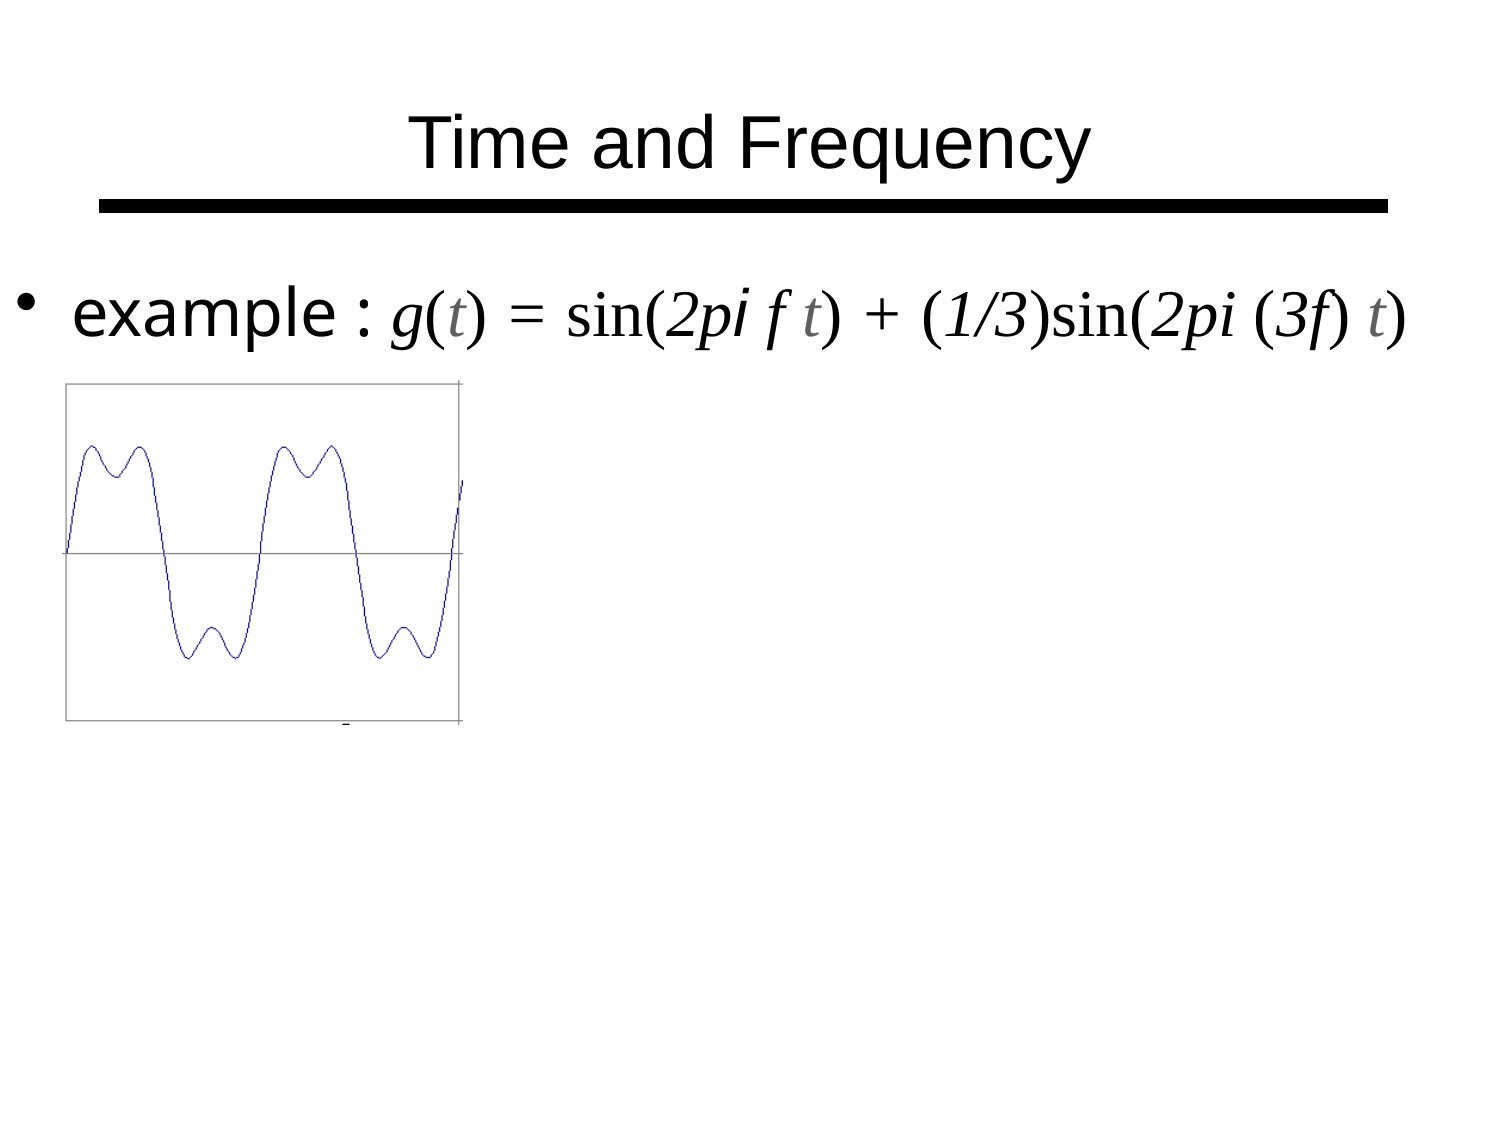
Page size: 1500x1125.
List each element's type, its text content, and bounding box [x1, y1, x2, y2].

text_box [99, 199, 1388, 213]
title Time and Frequency [74, 44, 1426, 233]
list example : g(t) = sin(2pi f t) + (1/3)sin(2pi (3f) t) [0, 262, 1463, 1006]
picture [62, 380, 463, 726]
